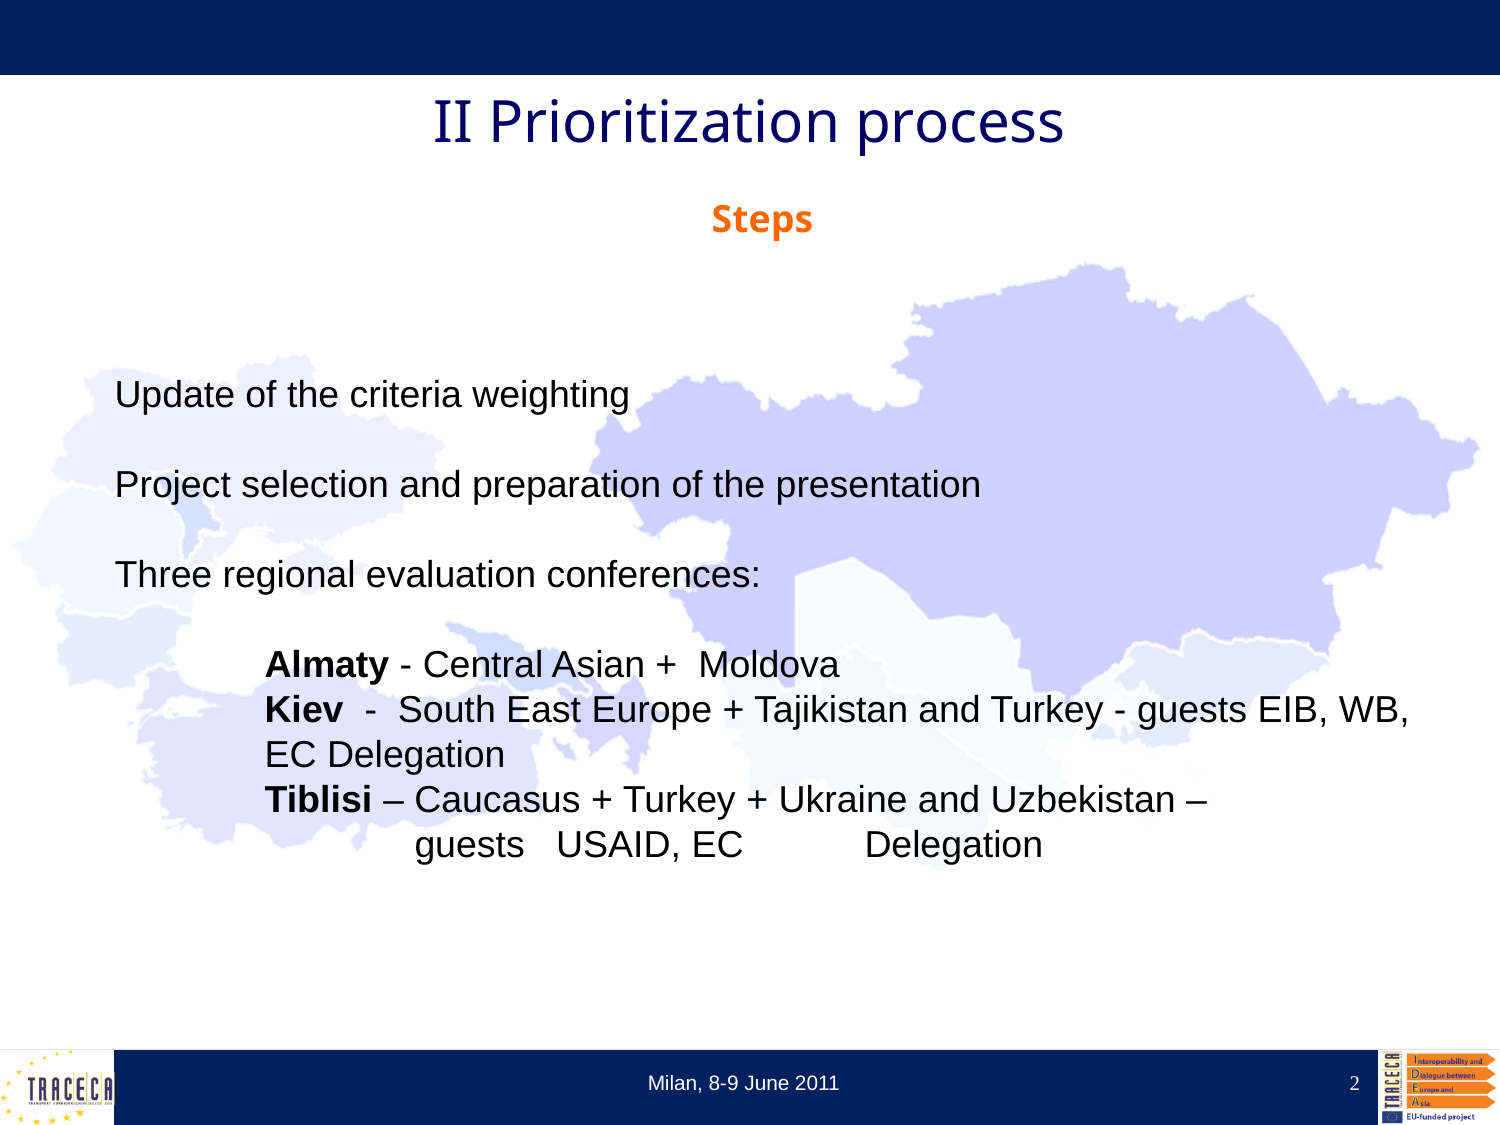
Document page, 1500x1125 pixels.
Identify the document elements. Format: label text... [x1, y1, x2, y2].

slide_number 2 [1325, 1062, 1375, 1125]
picture [1378, 1049, 1500, 1125]
picture [0, 1049, 115, 1125]
list Steps [74, 187, 1451, 235]
picture [0, 237, 1500, 913]
title II Prioritization process [62, 74, 1438, 163]
text_box Milan, 8-9 June 2011 [162, 1062, 1325, 1125]
